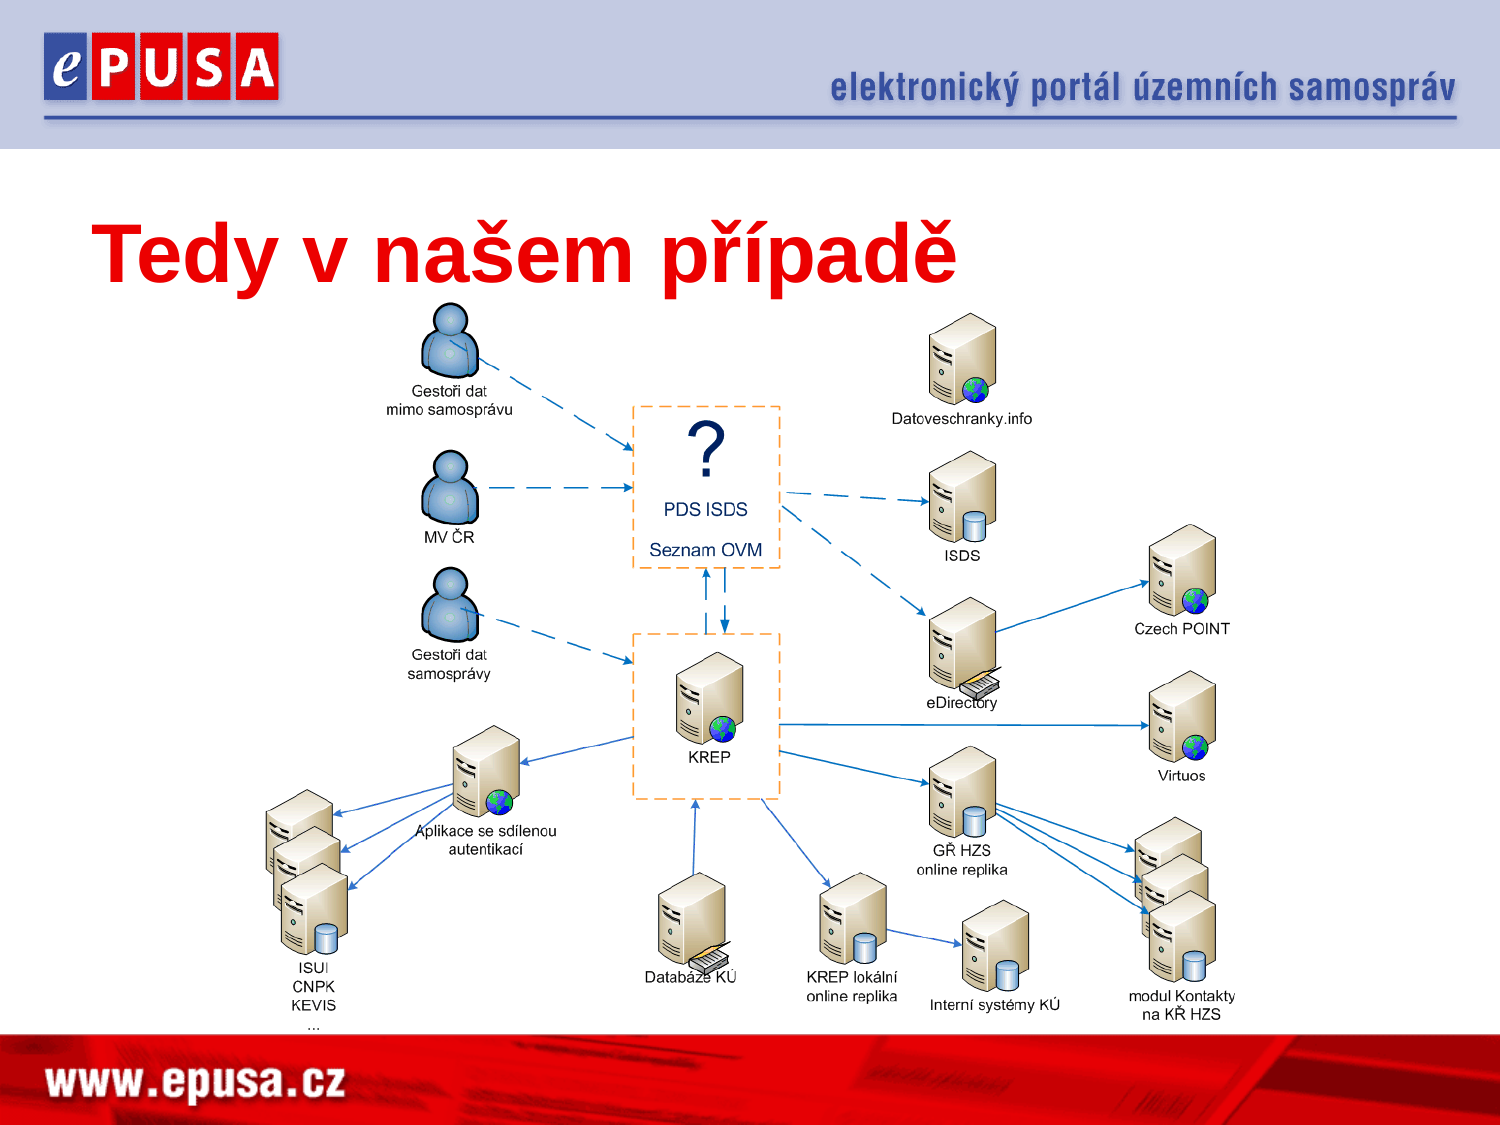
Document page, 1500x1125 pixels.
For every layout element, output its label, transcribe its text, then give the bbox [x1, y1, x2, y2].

picture [0, 1034, 1500, 1125]
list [265, 302, 1235, 1033]
title Tedy v našem případě [76, 187, 1164, 312]
picture [0, 0, 1500, 149]
